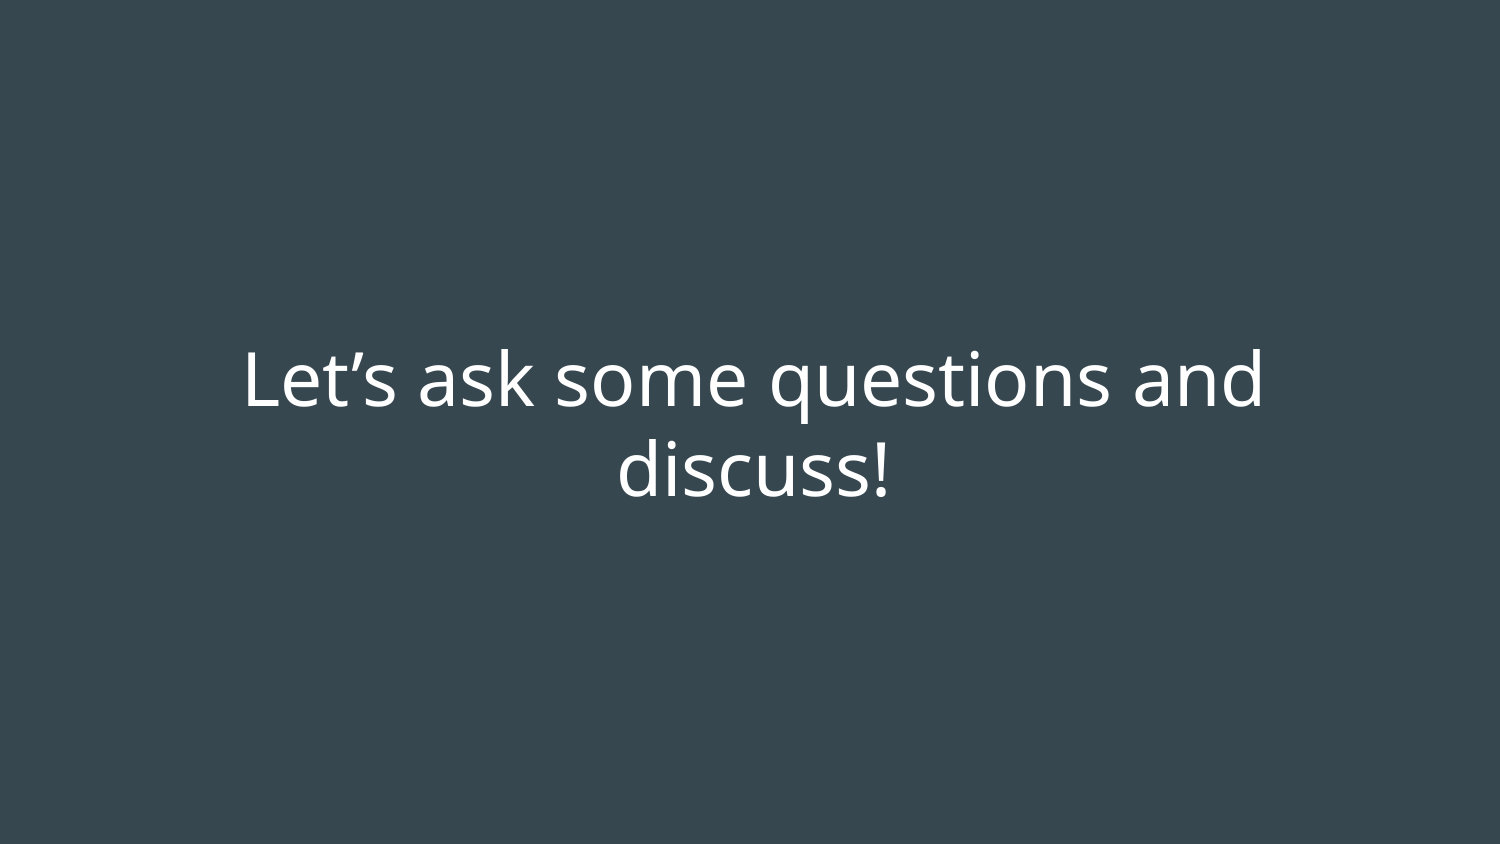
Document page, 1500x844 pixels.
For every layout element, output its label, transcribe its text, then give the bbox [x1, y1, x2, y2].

title Let’s ask some questions and discuss! [110, 351, 1399, 493]
